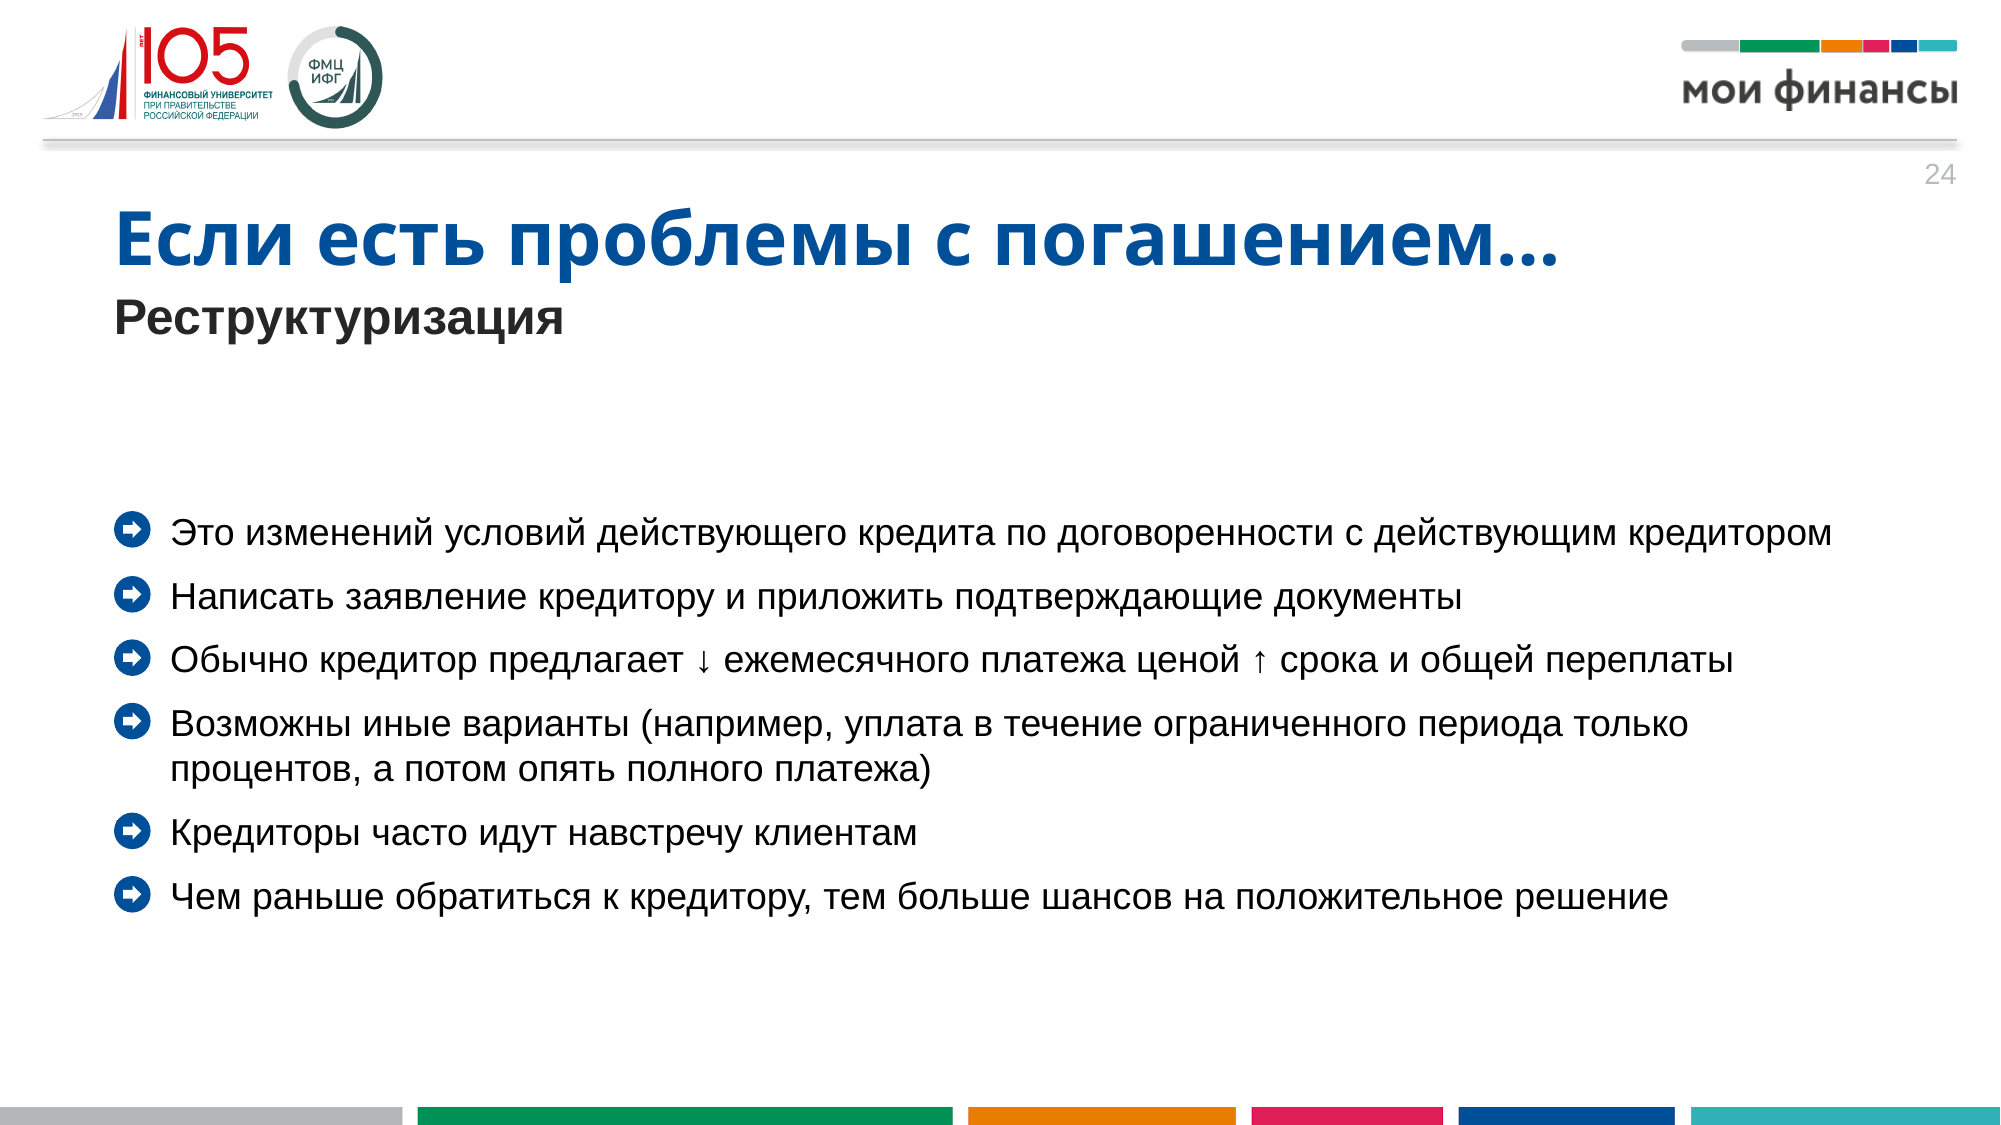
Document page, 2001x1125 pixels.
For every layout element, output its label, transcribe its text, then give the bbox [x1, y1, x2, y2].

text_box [113, 639, 151, 677]
text_box Реструктуризация [114, 284, 617, 345]
text_box Это изменений условий действующего кредита по договоренности с действующим кредитором Написать заявление кредитору и приложить подтверждающие документы Обычно кредитор предлагает ↓ ежемесячного платежа ценой ↑ срока и общей переплаты Возможны иные варианты (например, уплата в течение ограниченного периода только процентов, а потом опять полного платежа) Кредиторы часто идут навстречу клиентам Чем раньше обратиться к кредитору, тем больше шансов на положительное решение [113, 507, 1886, 917]
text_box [113, 575, 151, 613]
picture [0, 1107, 2000, 1125]
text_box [113, 510, 151, 548]
text_box Если есть проблемы с погашением… [113, 190, 1739, 281]
picture [283, 26, 386, 129]
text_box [113, 812, 151, 850]
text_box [113, 702, 151, 740]
text_box 24 [1883, 155, 1957, 191]
picture [30, 27, 273, 129]
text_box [113, 875, 151, 913]
